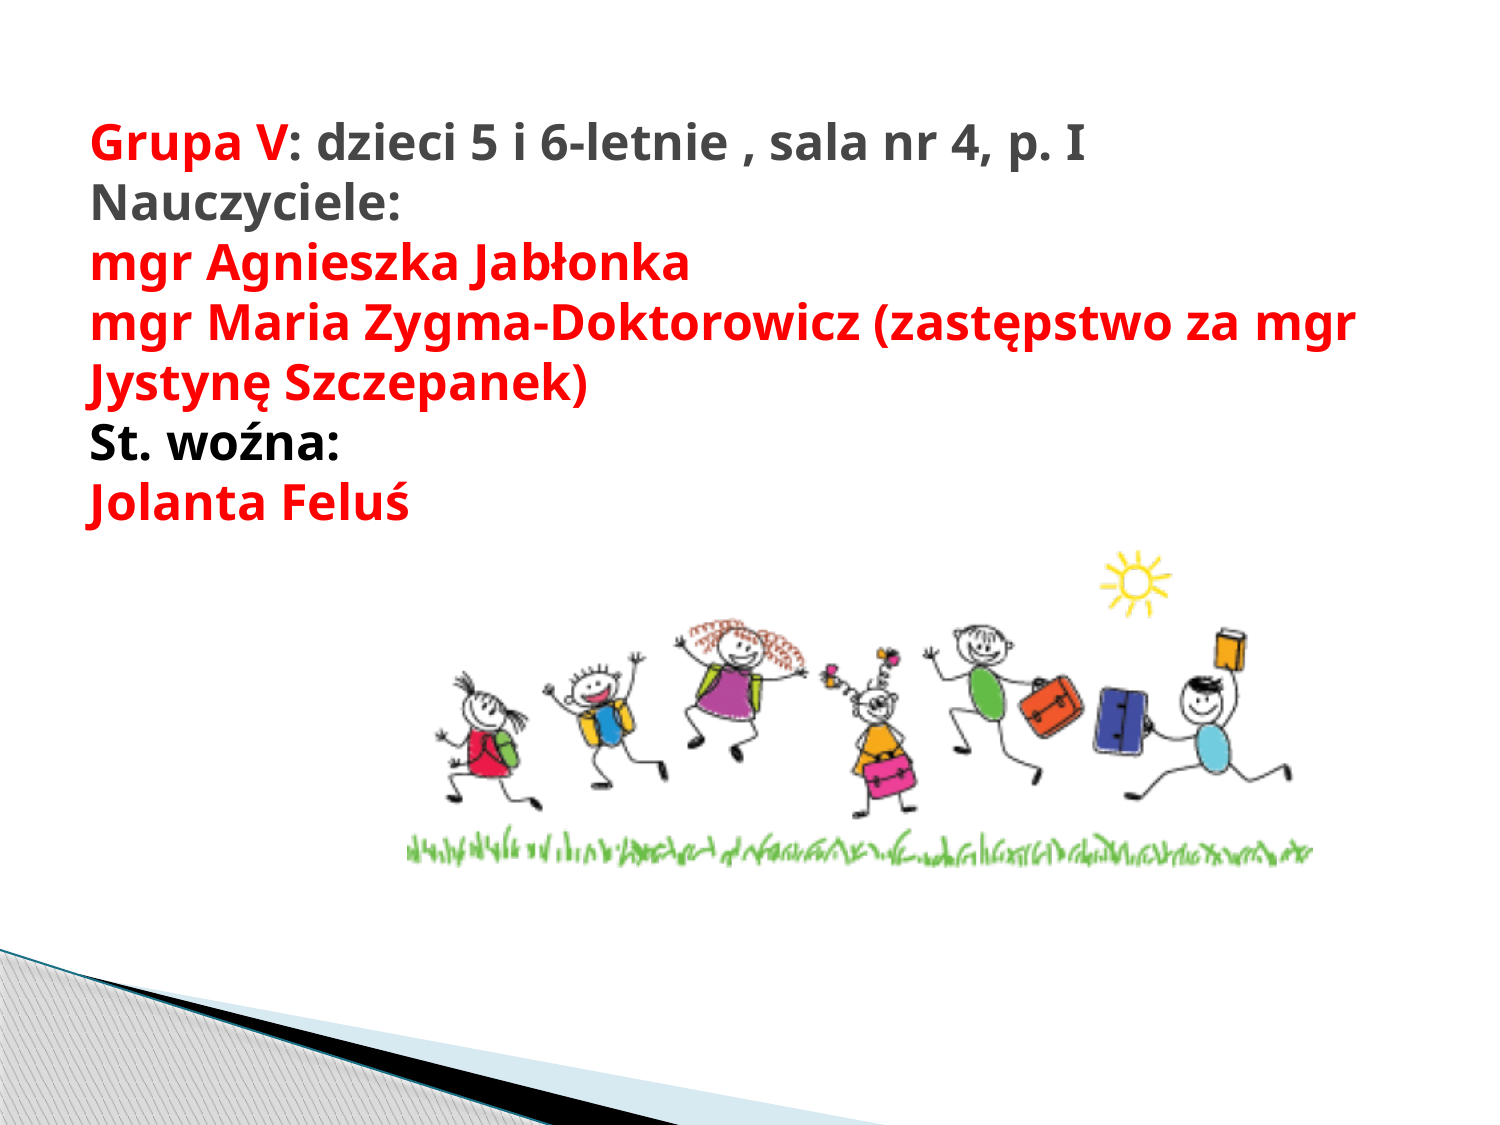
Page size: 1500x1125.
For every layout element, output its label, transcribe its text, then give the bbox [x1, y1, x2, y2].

title Grupa V: dzieci 5 i 6-letnie , sala nr 4, p. I Nauczyciele: mgr Agnieszka Jabłonka mgr Maria Zygma-Doktorowicz (zastępstwo za mgr Jystynę Szczepanek) St. woźna: Jolanta Feluś [75, 90, 1425, 551]
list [407, 550, 1313, 868]
